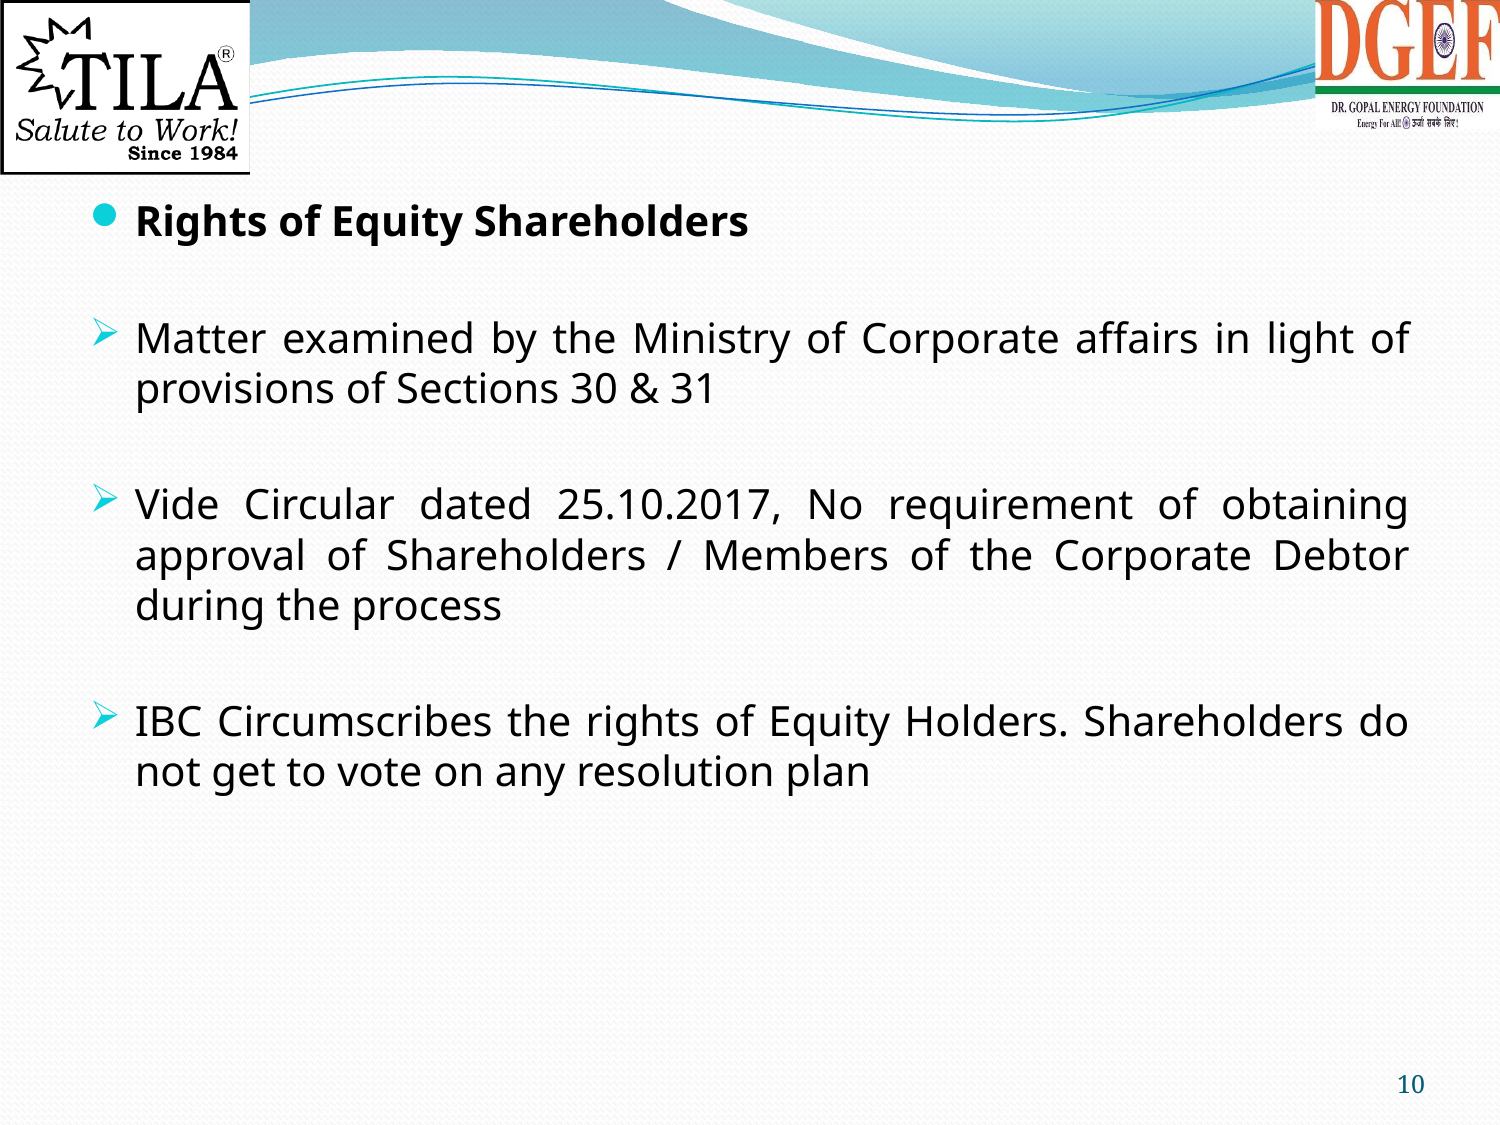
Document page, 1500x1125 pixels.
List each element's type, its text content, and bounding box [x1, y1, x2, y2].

text_box [1315, 0, 1500, 129]
slide_number 10 [1299, 1042, 1425, 1103]
list Rights of Equity Shareholders Matter examined by the Ministry of Corporate affairs in light of provisions of Sections 30 & 31 Vide Circular dated 25.10.2017, No requirement of obtaining approval of Shareholders / Members of the Corporate Debtor during the process IBC Circumscribes the rights of Equity Holders. Shareholders do not get to vote on any resolution plan [75, 187, 1425, 1038]
picture [0, 0, 251, 176]
